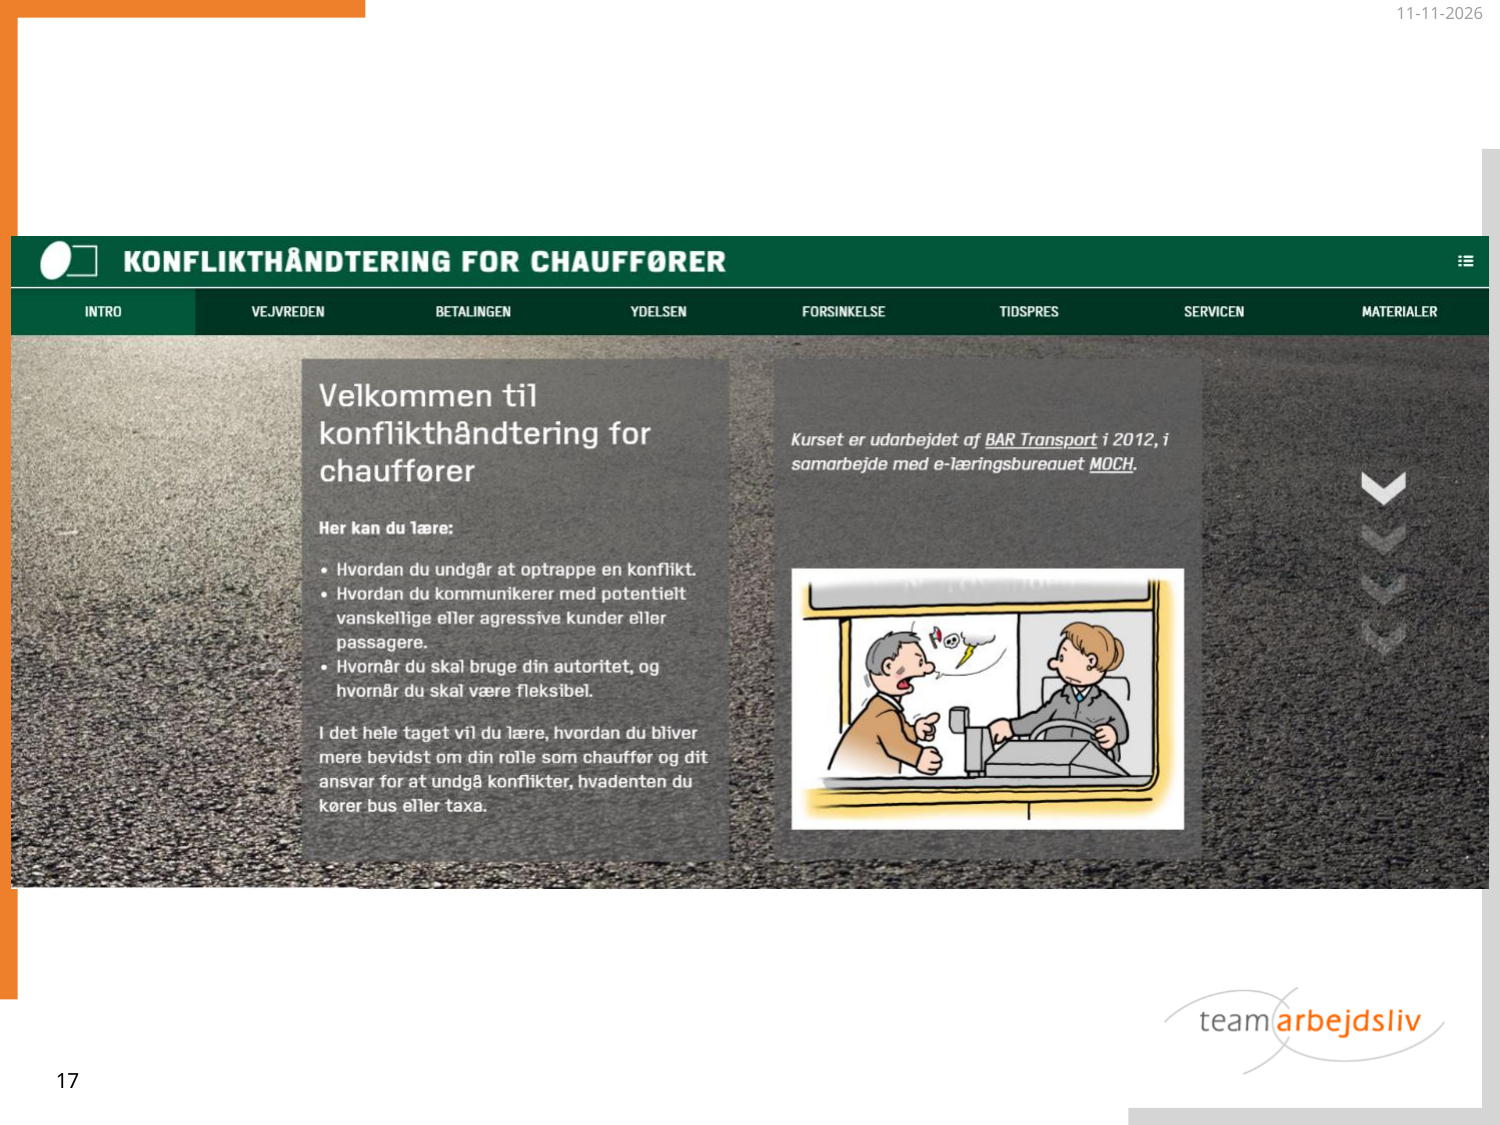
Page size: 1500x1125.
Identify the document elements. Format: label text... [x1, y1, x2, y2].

picture [1164, 987, 1445, 1075]
slide_number 17 [41, 1056, 204, 1107]
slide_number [1352, 0, 1499, 31]
picture [11, 236, 1489, 889]
